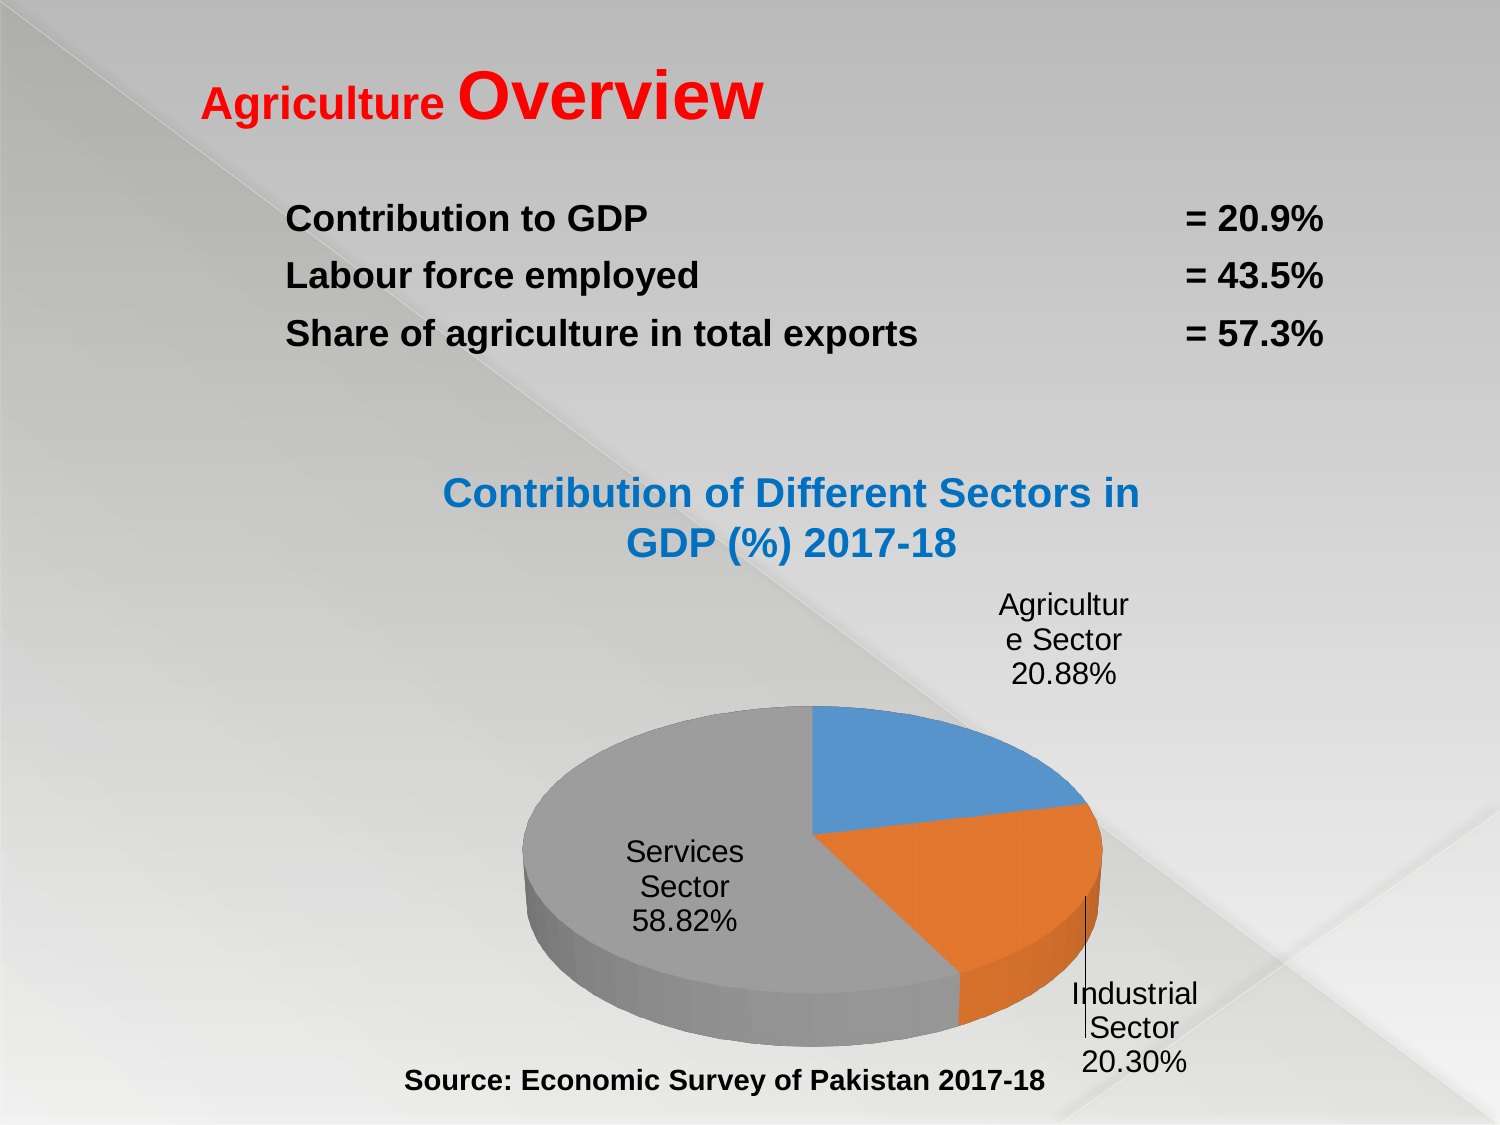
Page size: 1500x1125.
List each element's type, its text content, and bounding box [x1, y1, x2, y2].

title Agriculture Overview [185, 43, 1500, 141]
text_box Contribution of Different Sectors in GDP (%) 2017-18 [399, 445, 1185, 562]
text_box Source: Economic Survey of Pakistan 2017-18 [298, 1049, 1202, 1109]
chart [340, 575, 1243, 1080]
list Contribution to GDP = 20.9% Labour force employed = 43.5% Share of agriculture in total exports = 57.3% [270, 186, 1407, 450]
